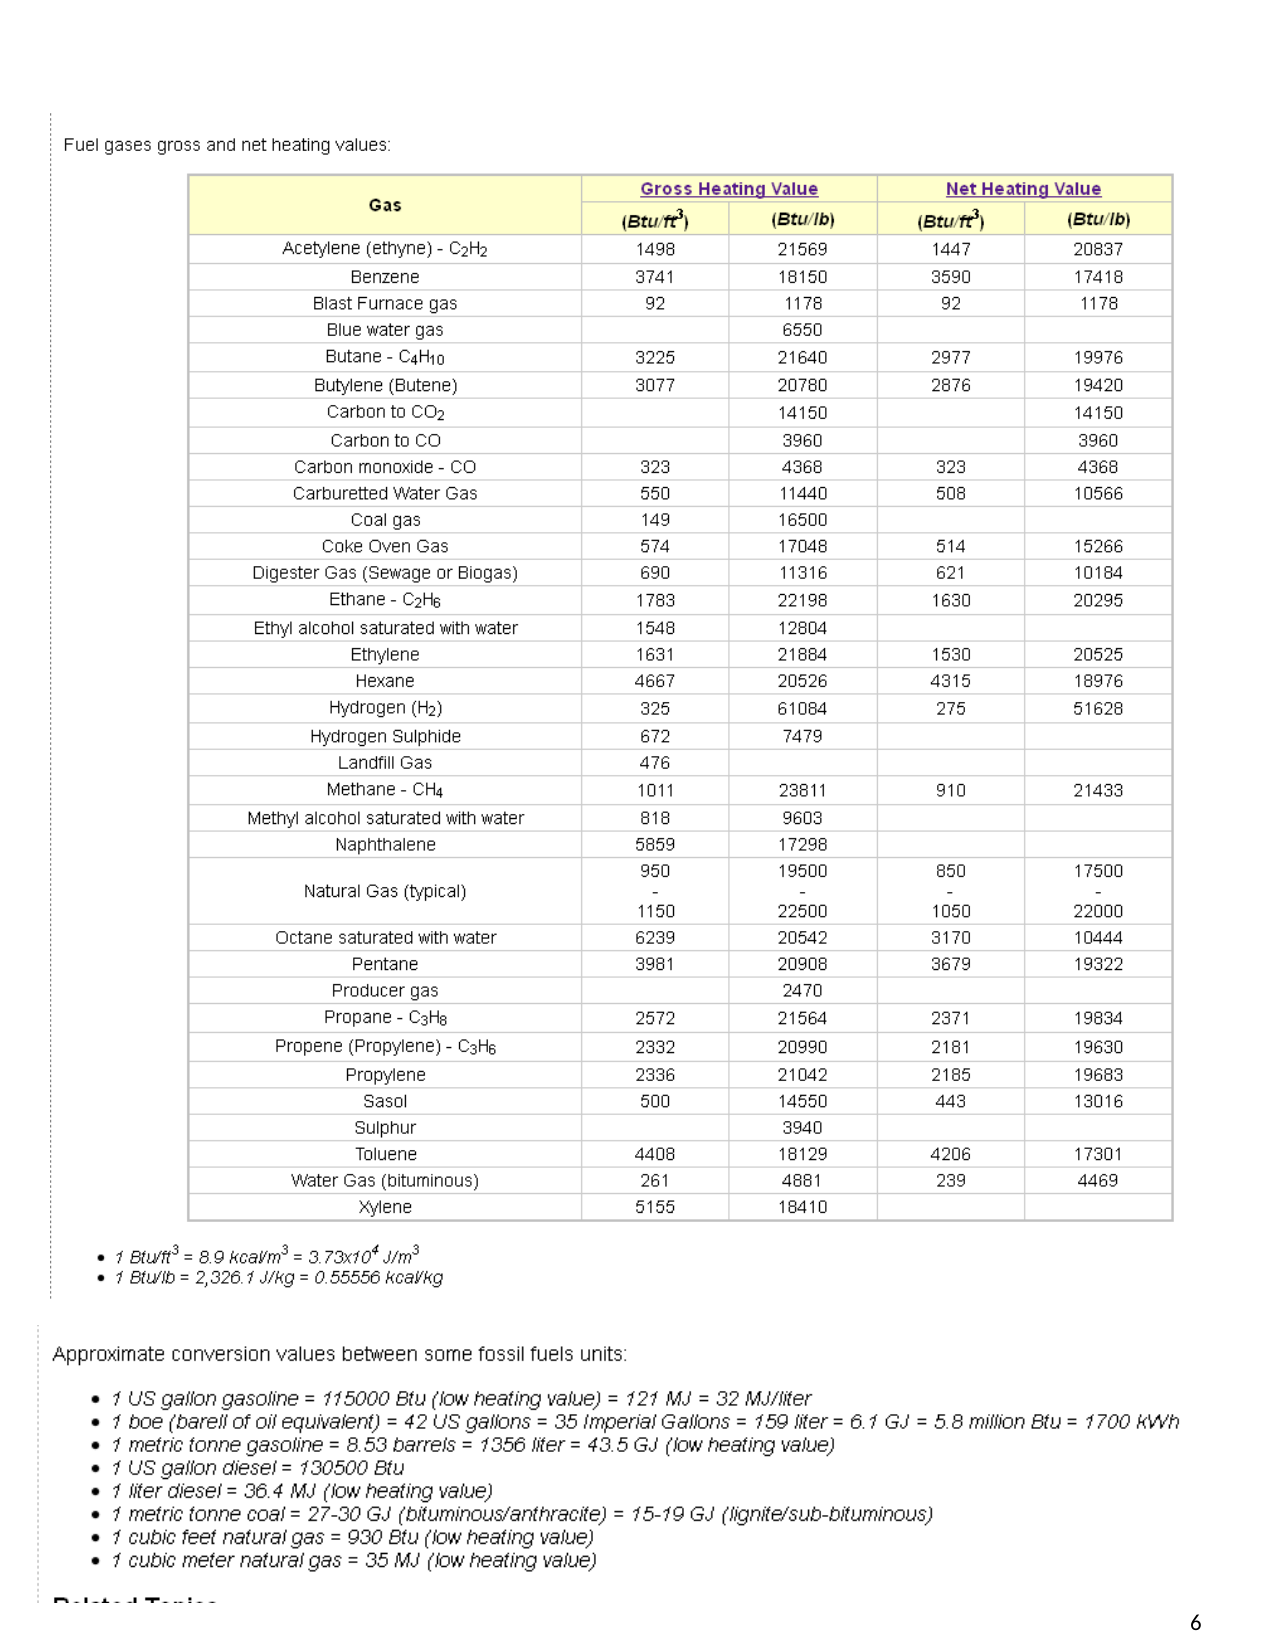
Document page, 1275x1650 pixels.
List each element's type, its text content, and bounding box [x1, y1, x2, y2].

text_box 6 [1175, 1612, 1217, 1643]
picture [37, 1324, 1251, 1603]
picture [49, 112, 1218, 1301]
